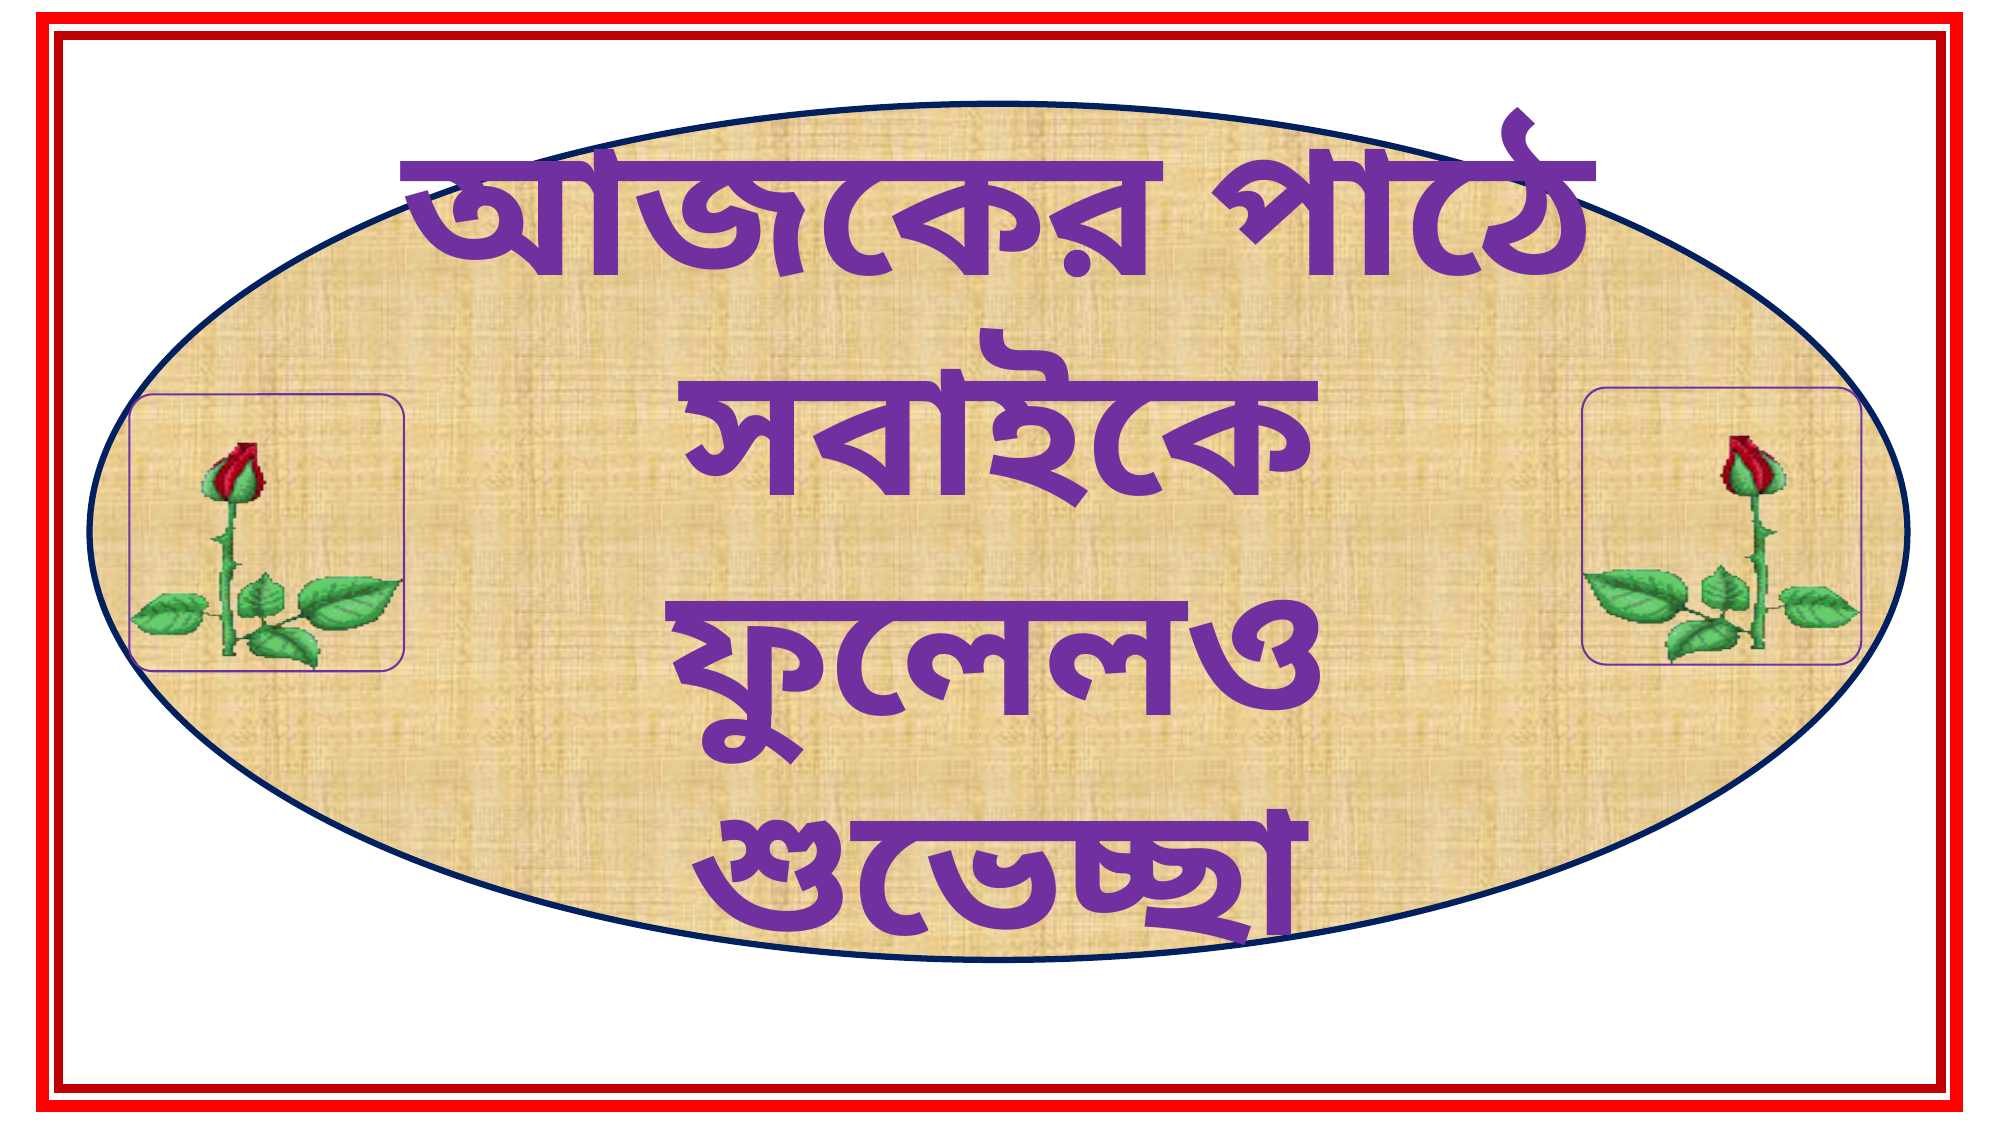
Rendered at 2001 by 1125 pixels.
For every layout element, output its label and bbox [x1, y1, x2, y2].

text_box [42, 17, 1957, 1106]
